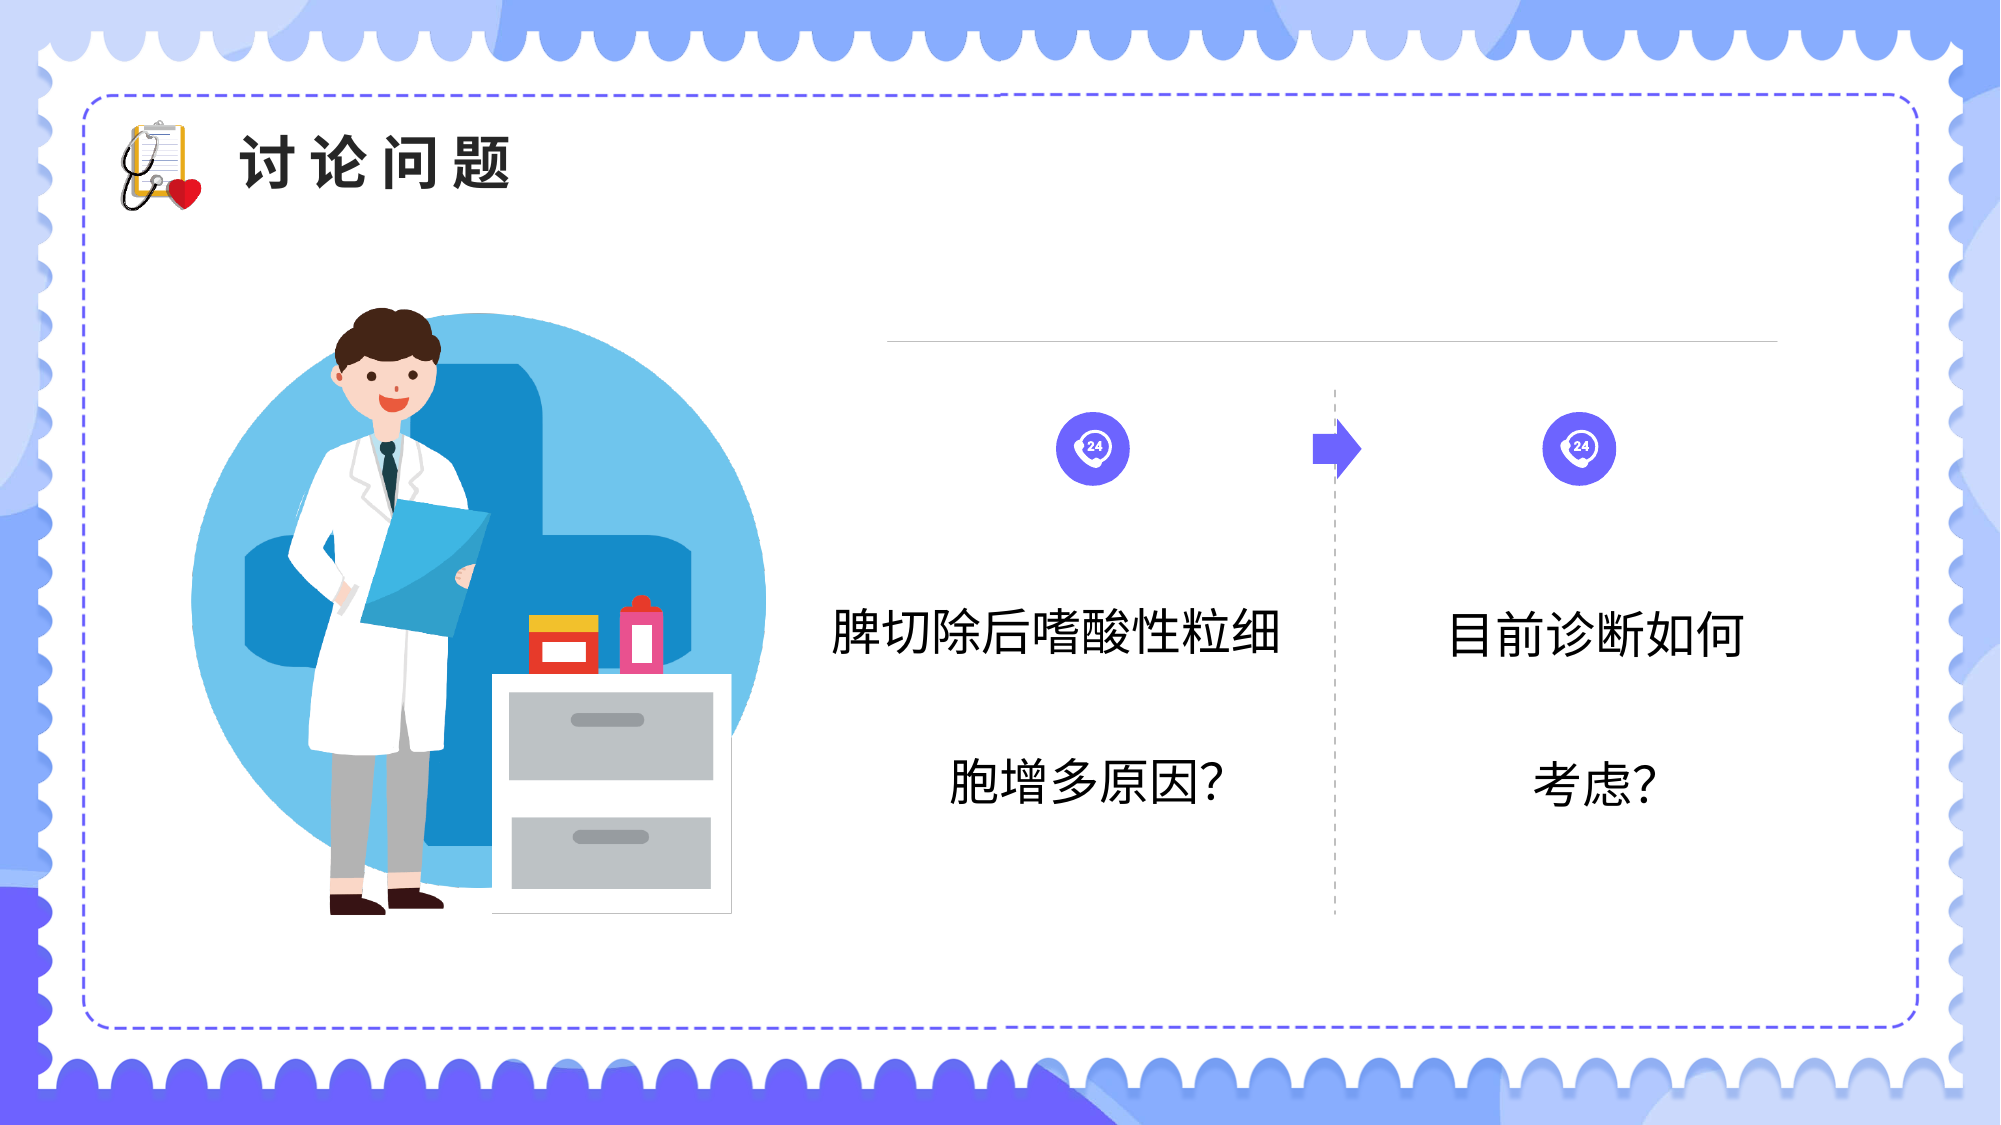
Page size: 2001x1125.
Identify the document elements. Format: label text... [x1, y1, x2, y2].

text_box [1054, 410, 1131, 487]
text_box 讨 论 问 题 [223, 118, 540, 204]
text_box 目前诊断如何考虑？ [1430, 505, 1767, 821]
text_box [1541, 410, 1618, 487]
picture [0, 0, 2000, 1125]
text_box [1073, 429, 1112, 468]
text_box 脾切除后嗜酸性粒细胞增多原因？ [813, 502, 1299, 818]
text_box [1560, 429, 1599, 468]
text_box [1336, 415, 1363, 483]
text_box [1311, 432, 1335, 466]
